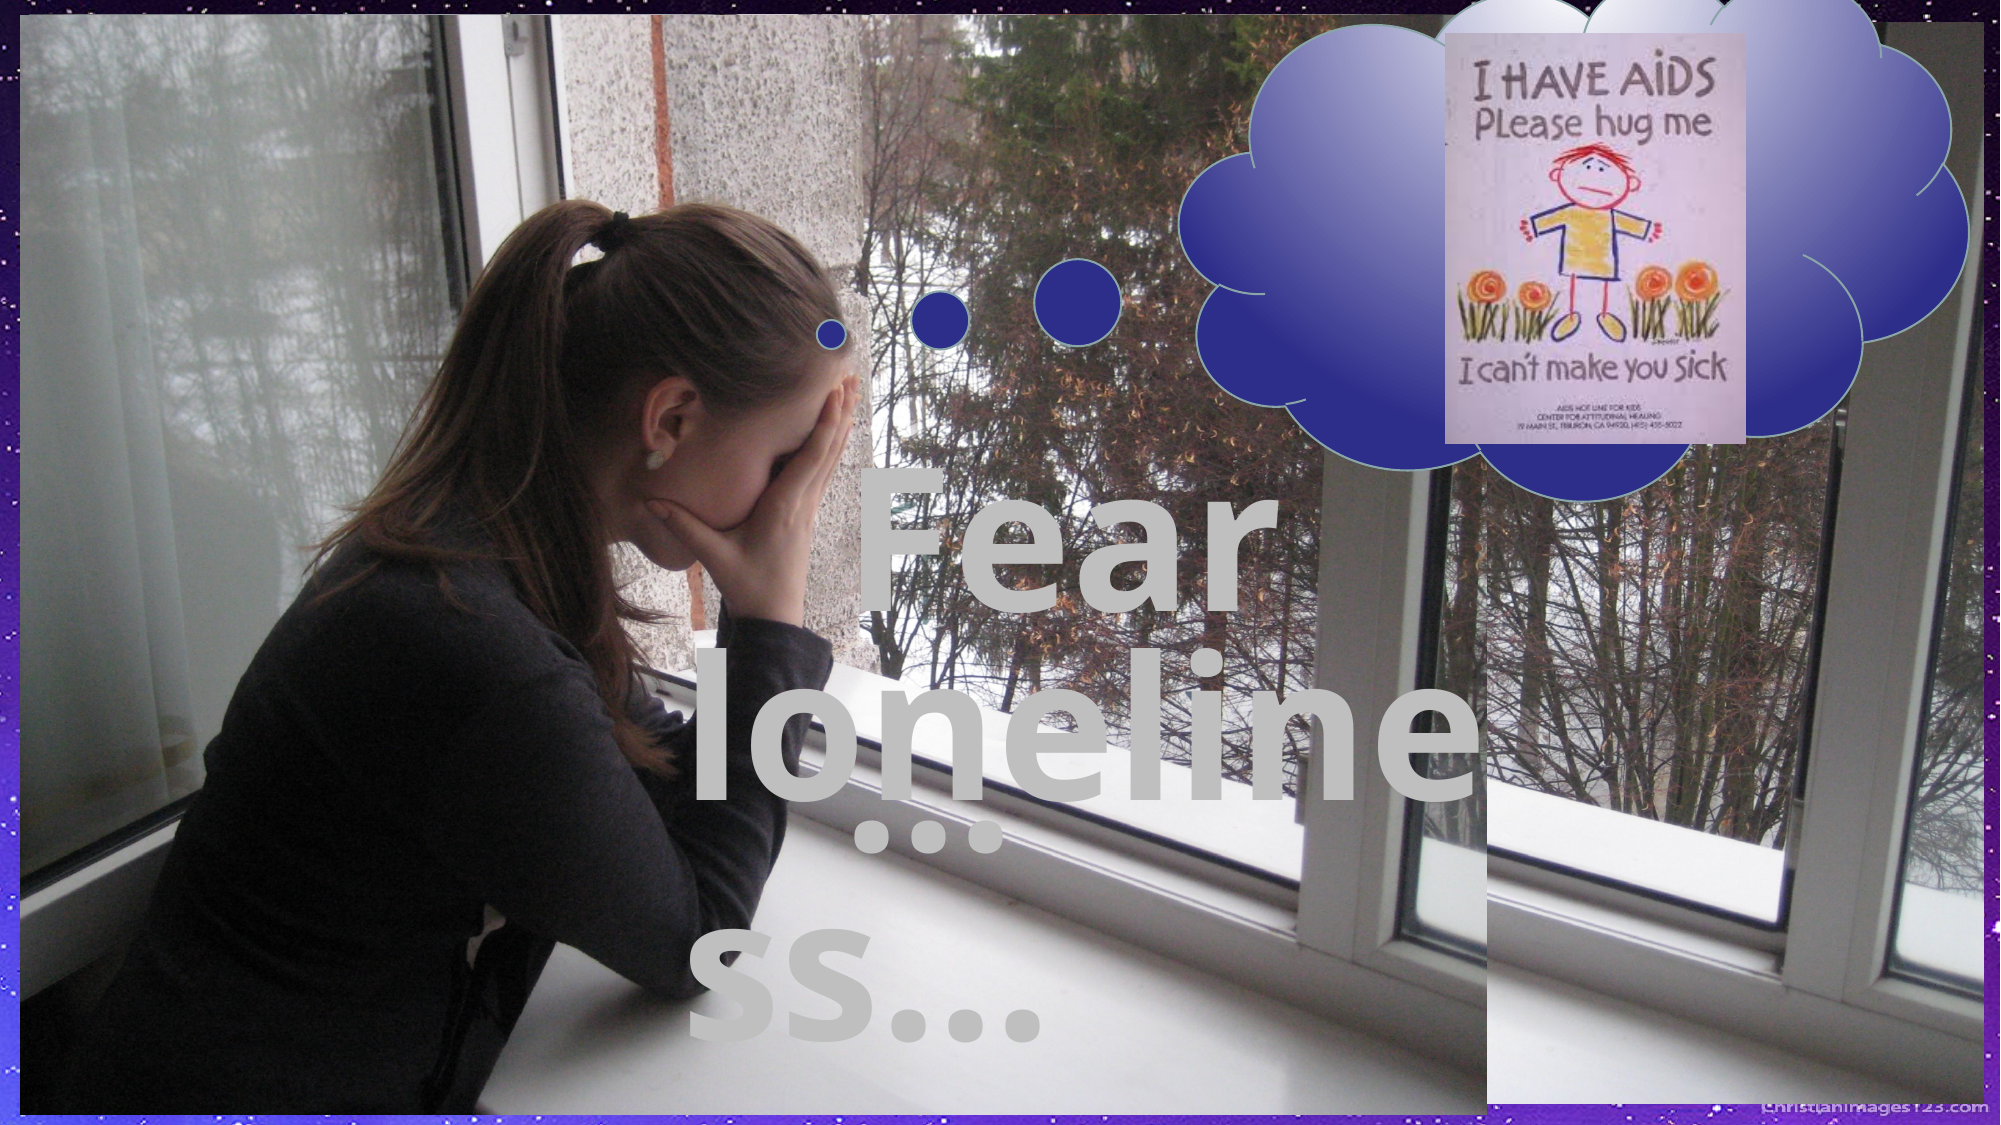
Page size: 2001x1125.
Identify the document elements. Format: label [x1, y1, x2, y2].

list [20, 15, 1487, 1115]
picture [0, 0, 2000, 1125]
